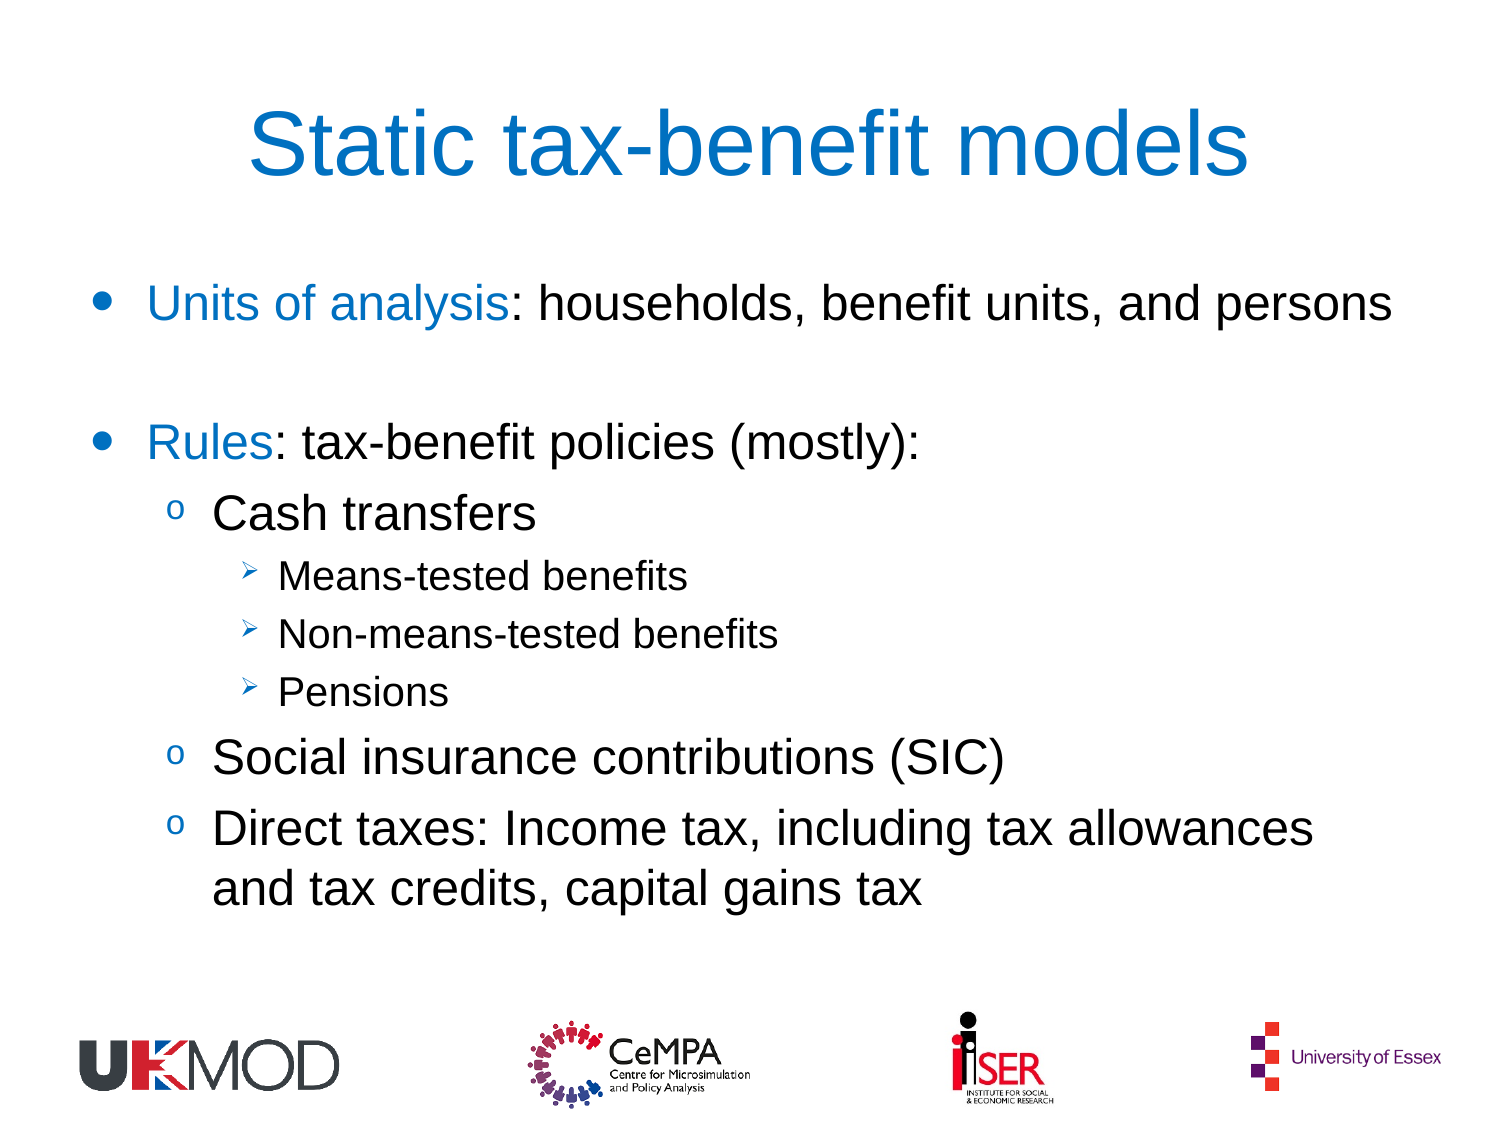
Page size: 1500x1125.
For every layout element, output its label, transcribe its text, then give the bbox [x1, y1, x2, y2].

picture [934, 1005, 1067, 1125]
picture [1251, 1022, 1441, 1091]
list Units of analysis: households, benefit units, and persons Rules: tax-benefit policies (mostly): Cash transfers Means-tested benefits Non-means-tested benefits Pensions Social insurance contributions (SIC) Direct taxes: Income tax, including tax allowances and tax credits, capital gains tax [75, 262, 1425, 1005]
title Static tax-benefit models [75, 45, 1425, 233]
picture [527, 1020, 750, 1109]
picture [73, 1036, 343, 1094]
